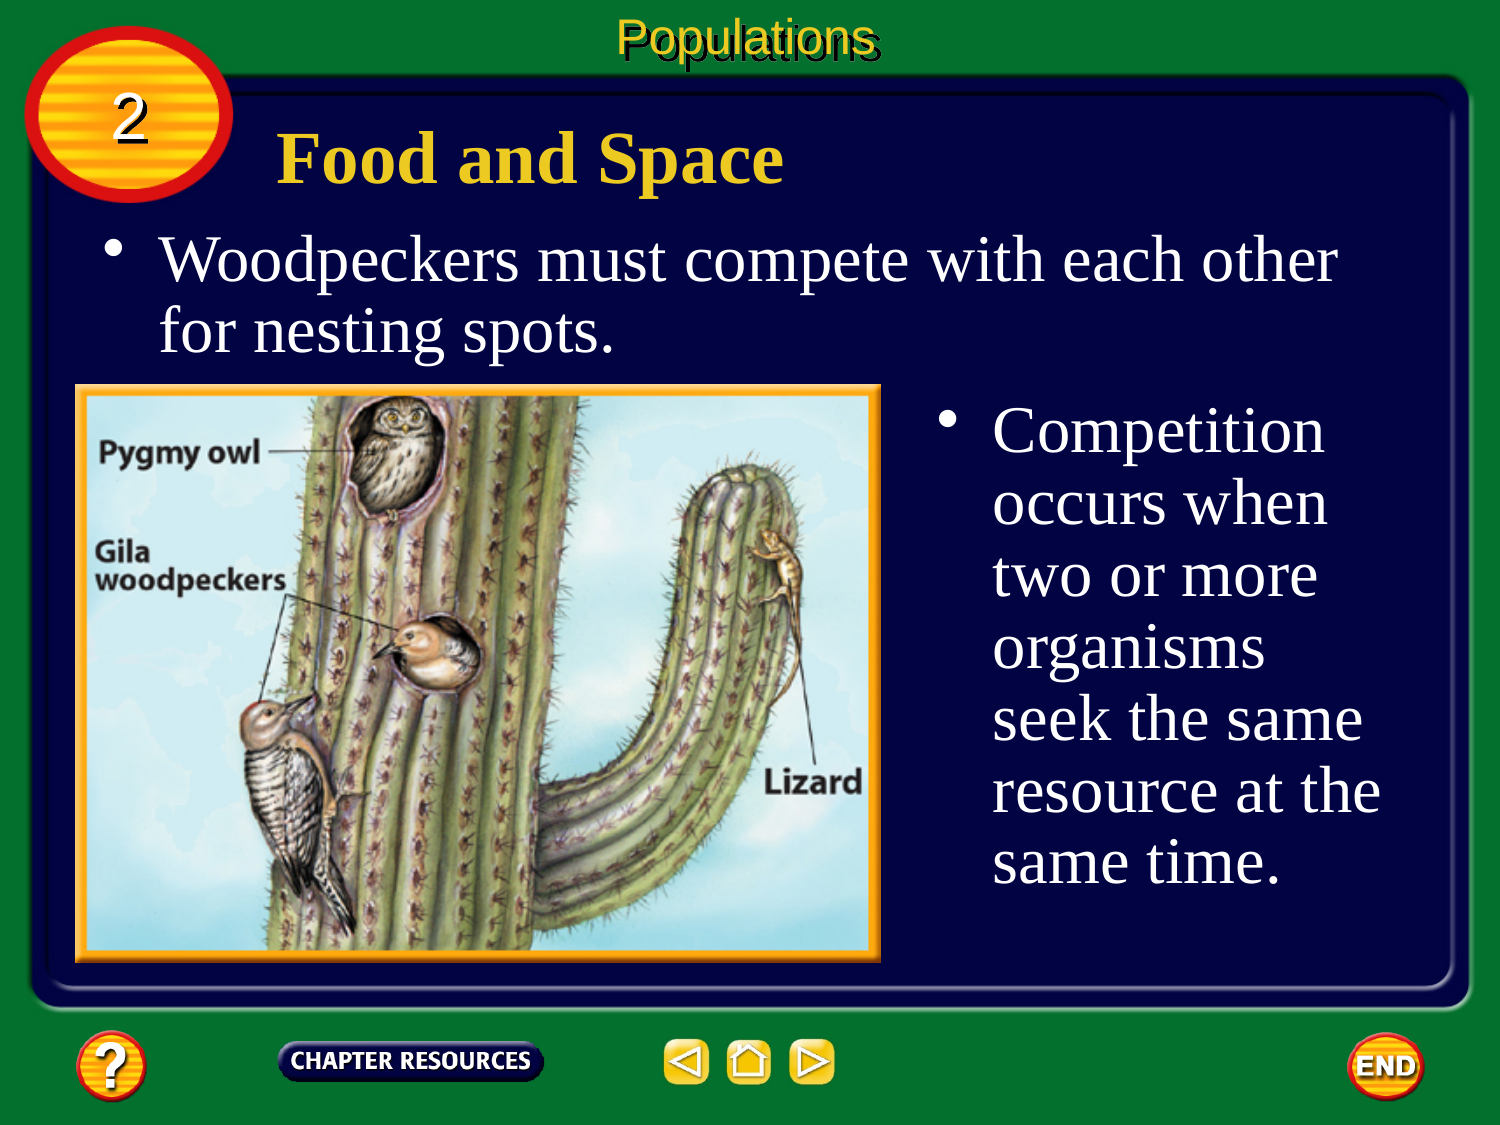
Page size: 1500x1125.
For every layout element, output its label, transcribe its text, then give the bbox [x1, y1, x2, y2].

text_box Food and Space [261, 111, 817, 208]
text_box 2 [95, 65, 163, 160]
text_box Woodpeckers must compete with each other for nesting spots. [87, 216, 1400, 375]
picture [0, 0, 1500, 1125]
text_box Populations [600, 0, 892, 73]
text_box Competition occurs when two or more organisms seek the same resource at the same time. [921, 387, 1410, 906]
